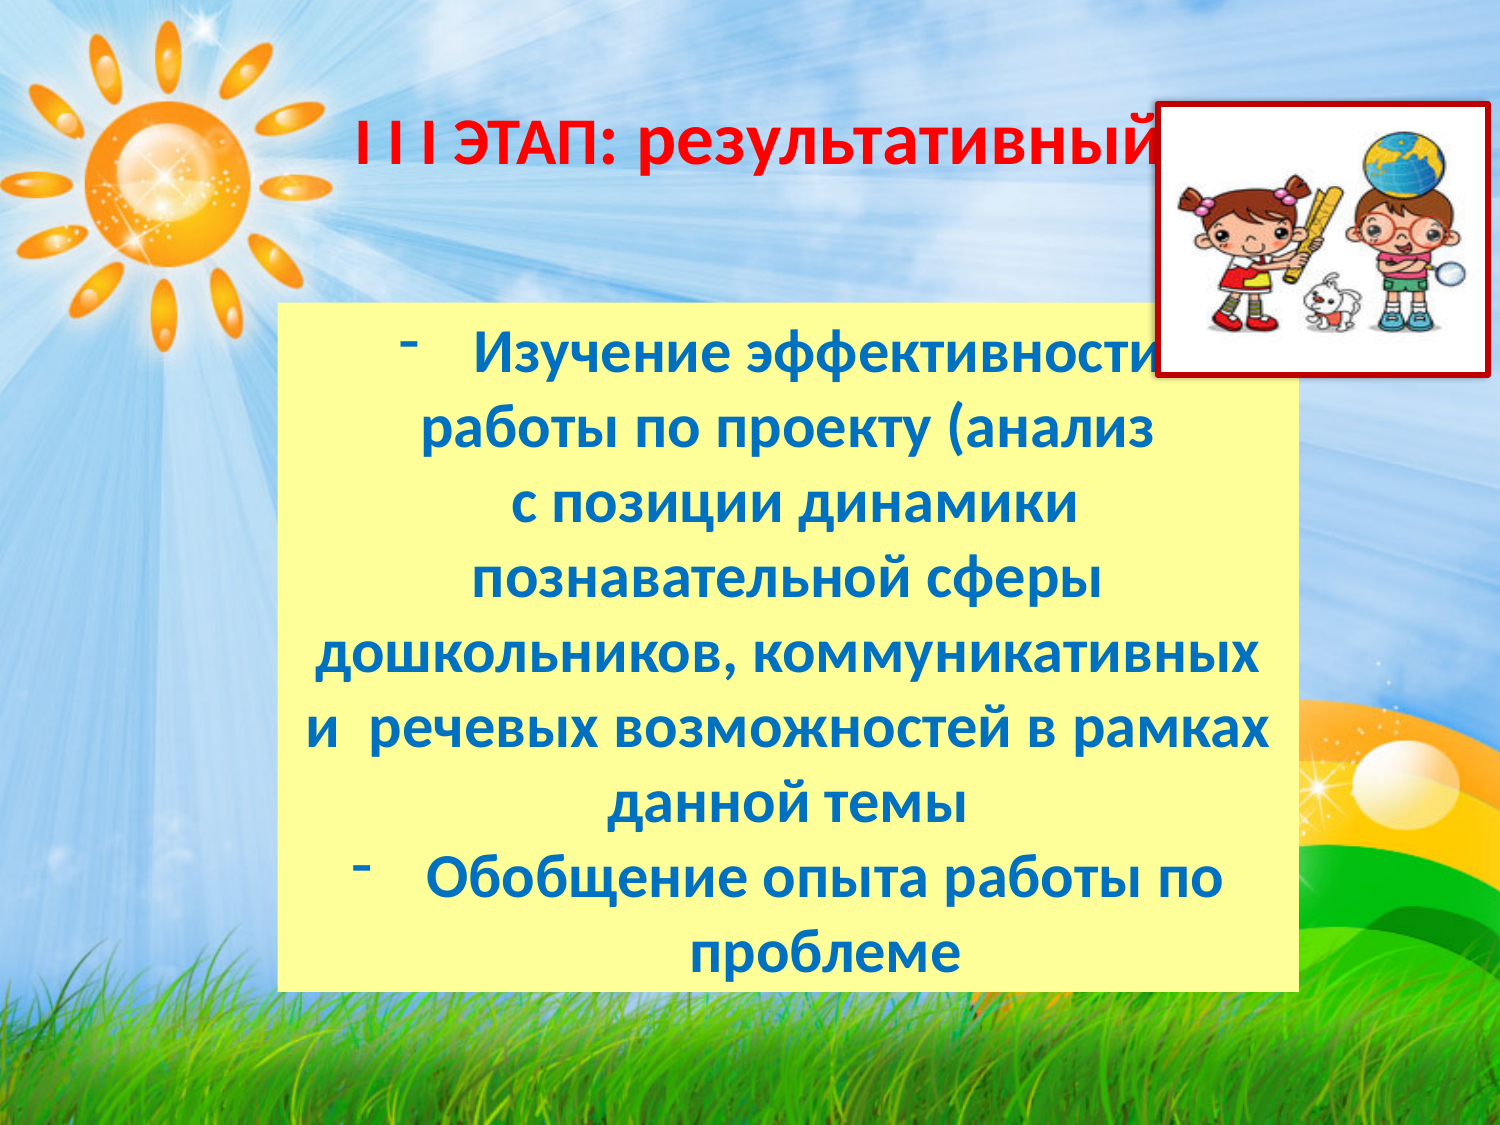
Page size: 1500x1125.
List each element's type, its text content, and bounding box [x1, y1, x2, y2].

text_box I I I ЭТАП: результативный [340, 82, 1196, 188]
text_box Изучение эффективности работы по проекту (анализ с позиции динамики познавательной сферы дошкольников, коммуникативных и речевых возможностей в рамках данной темы Обобщение опыта работы по проблеме [277, 302, 1299, 992]
picture [0, 0, 1500, 1125]
